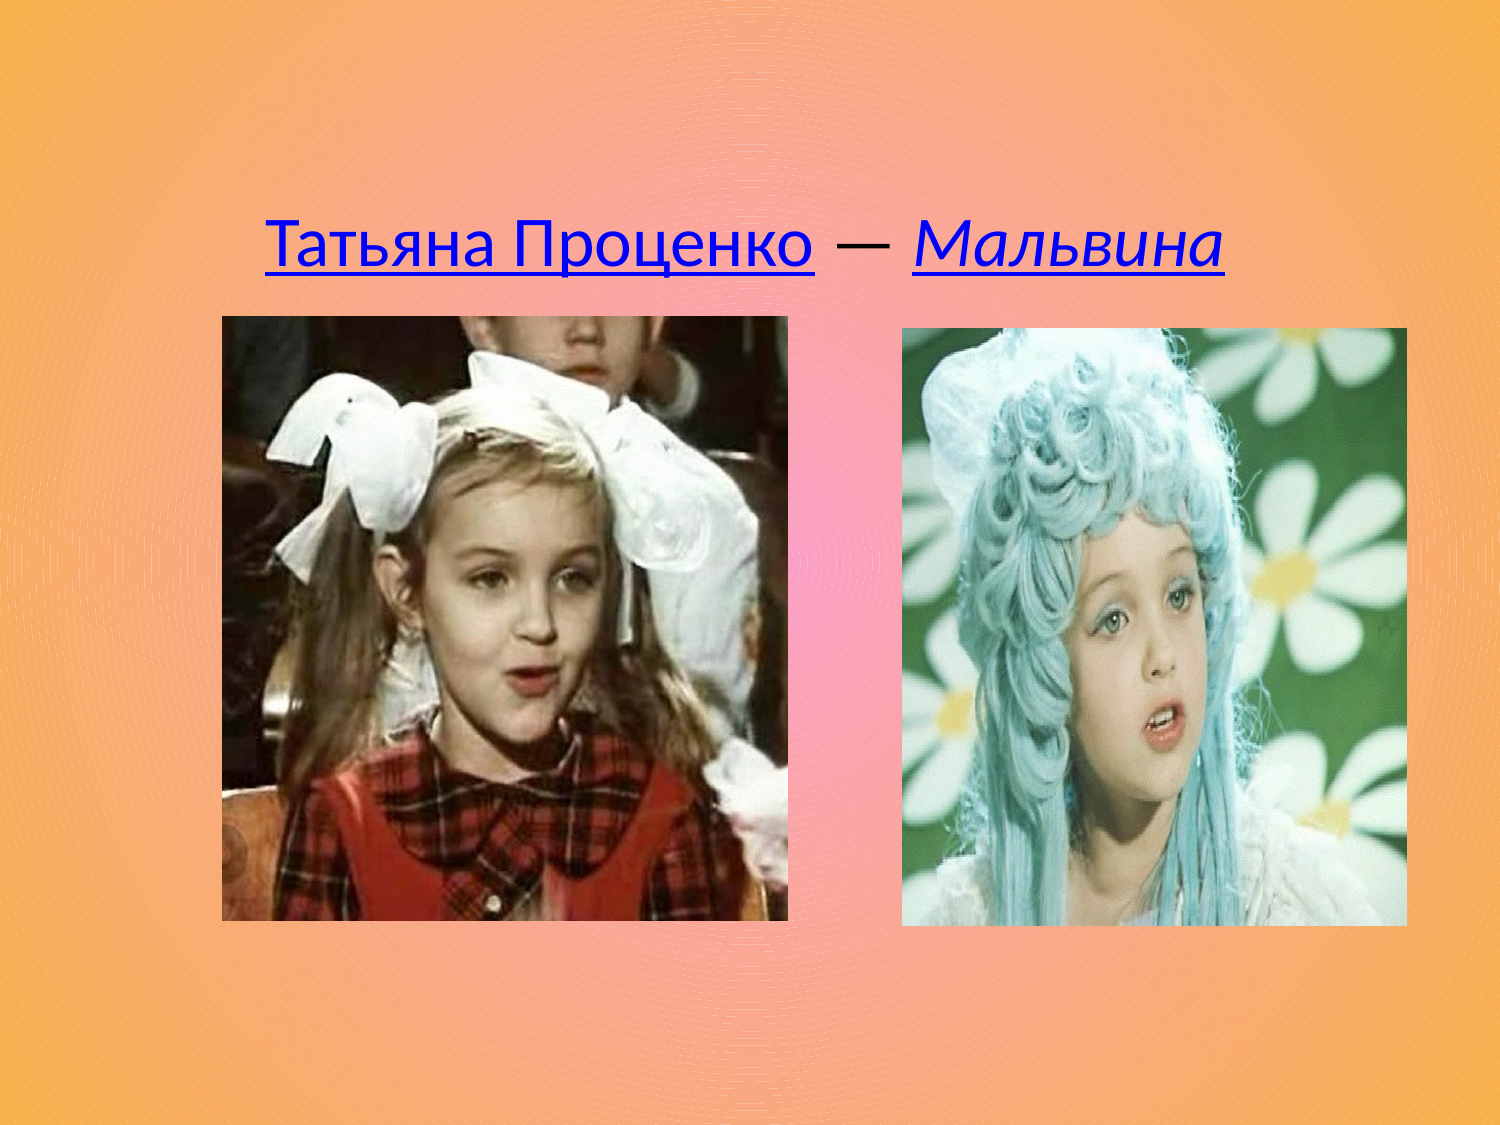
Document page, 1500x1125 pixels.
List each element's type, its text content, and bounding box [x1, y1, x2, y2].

title Татьяна Проценко — Мальвина [70, 187, 1421, 375]
picture [902, 327, 1407, 926]
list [222, 316, 788, 922]
